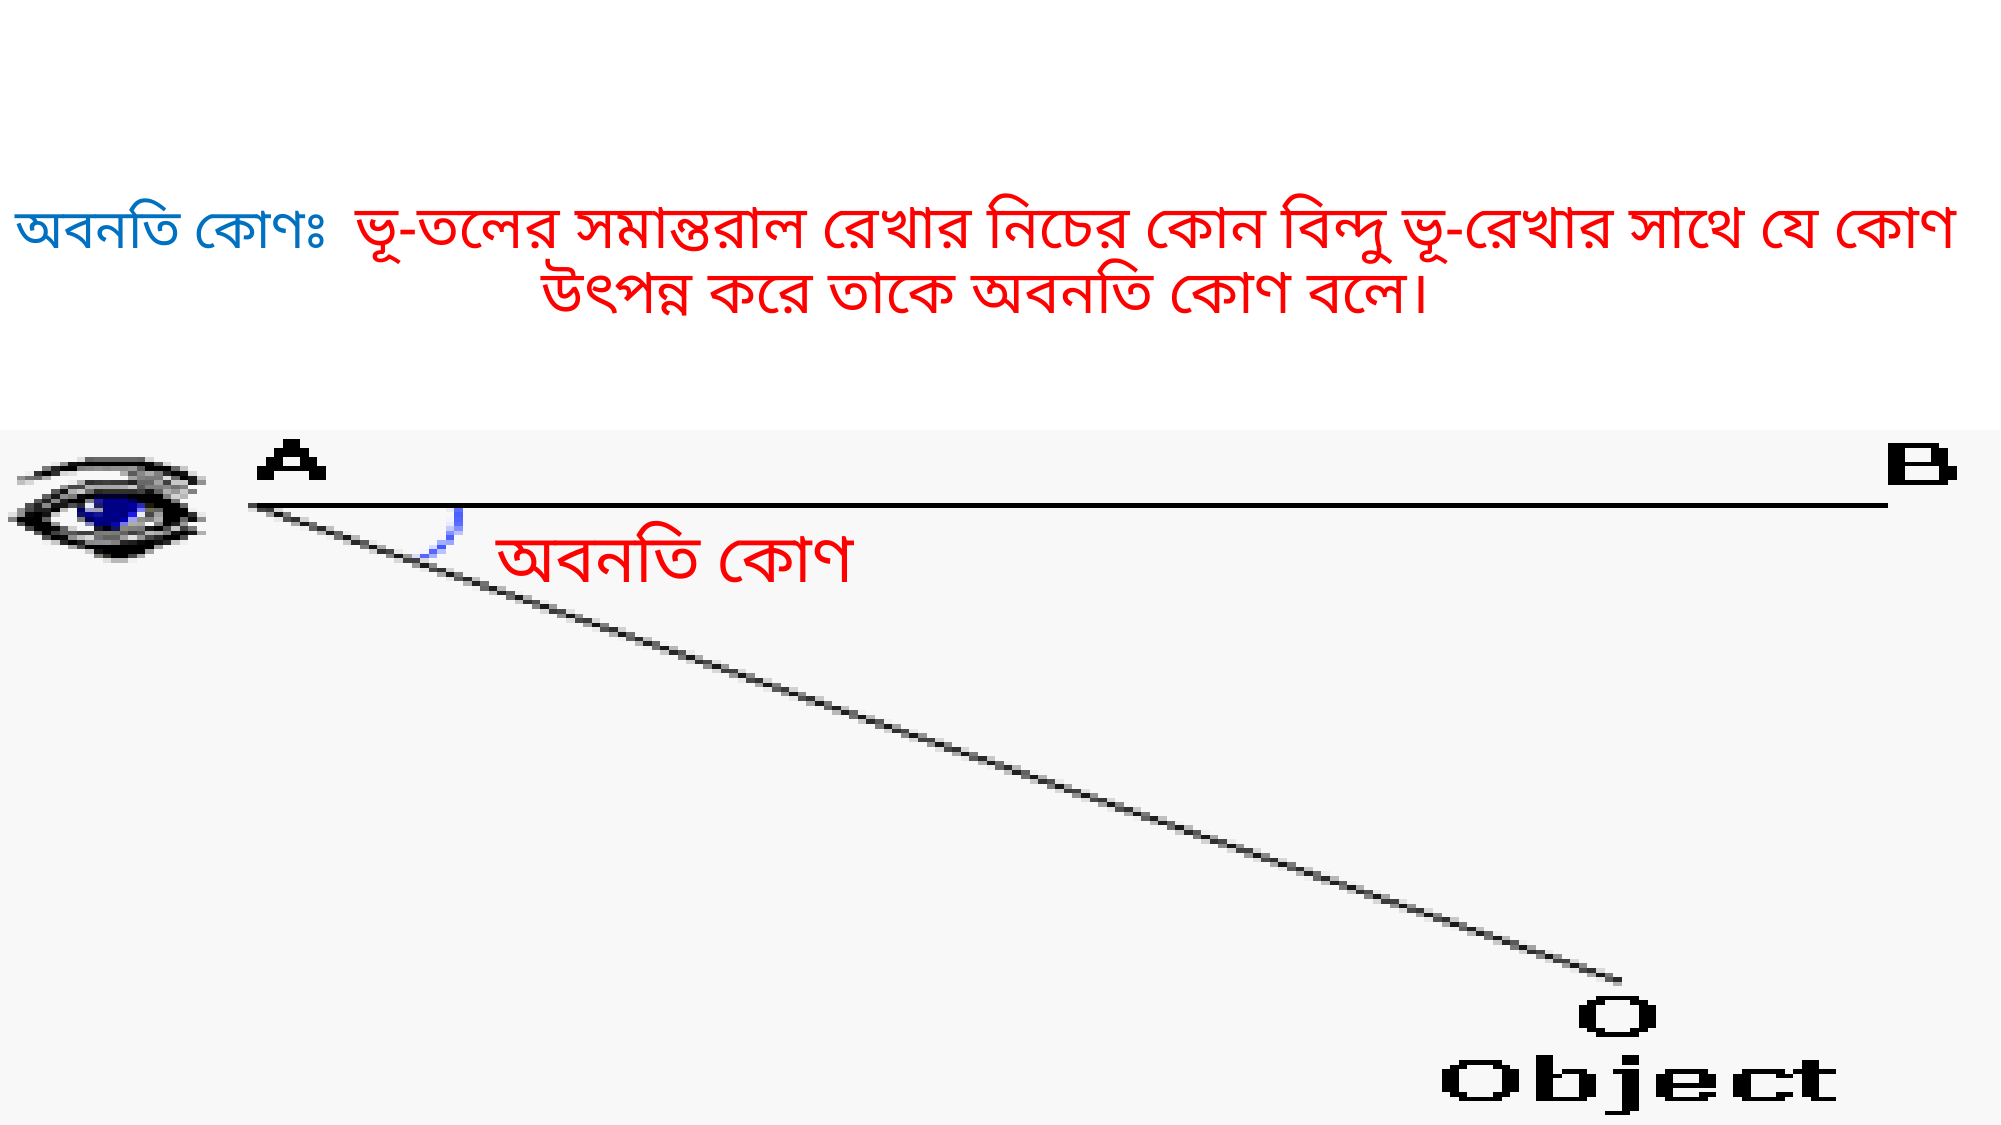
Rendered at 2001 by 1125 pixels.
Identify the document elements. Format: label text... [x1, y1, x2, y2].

title অবনতি কোণঃ ভূ-তলের সমান্তরাল রেখার নিচের কোন বিন্দু ভূ-রেখার সাথে যে কোণ উৎপন্ন করে তাকে অবনতি কোণ বলে। [0, 60, 1972, 334]
picture [0, 430, 2000, 1125]
